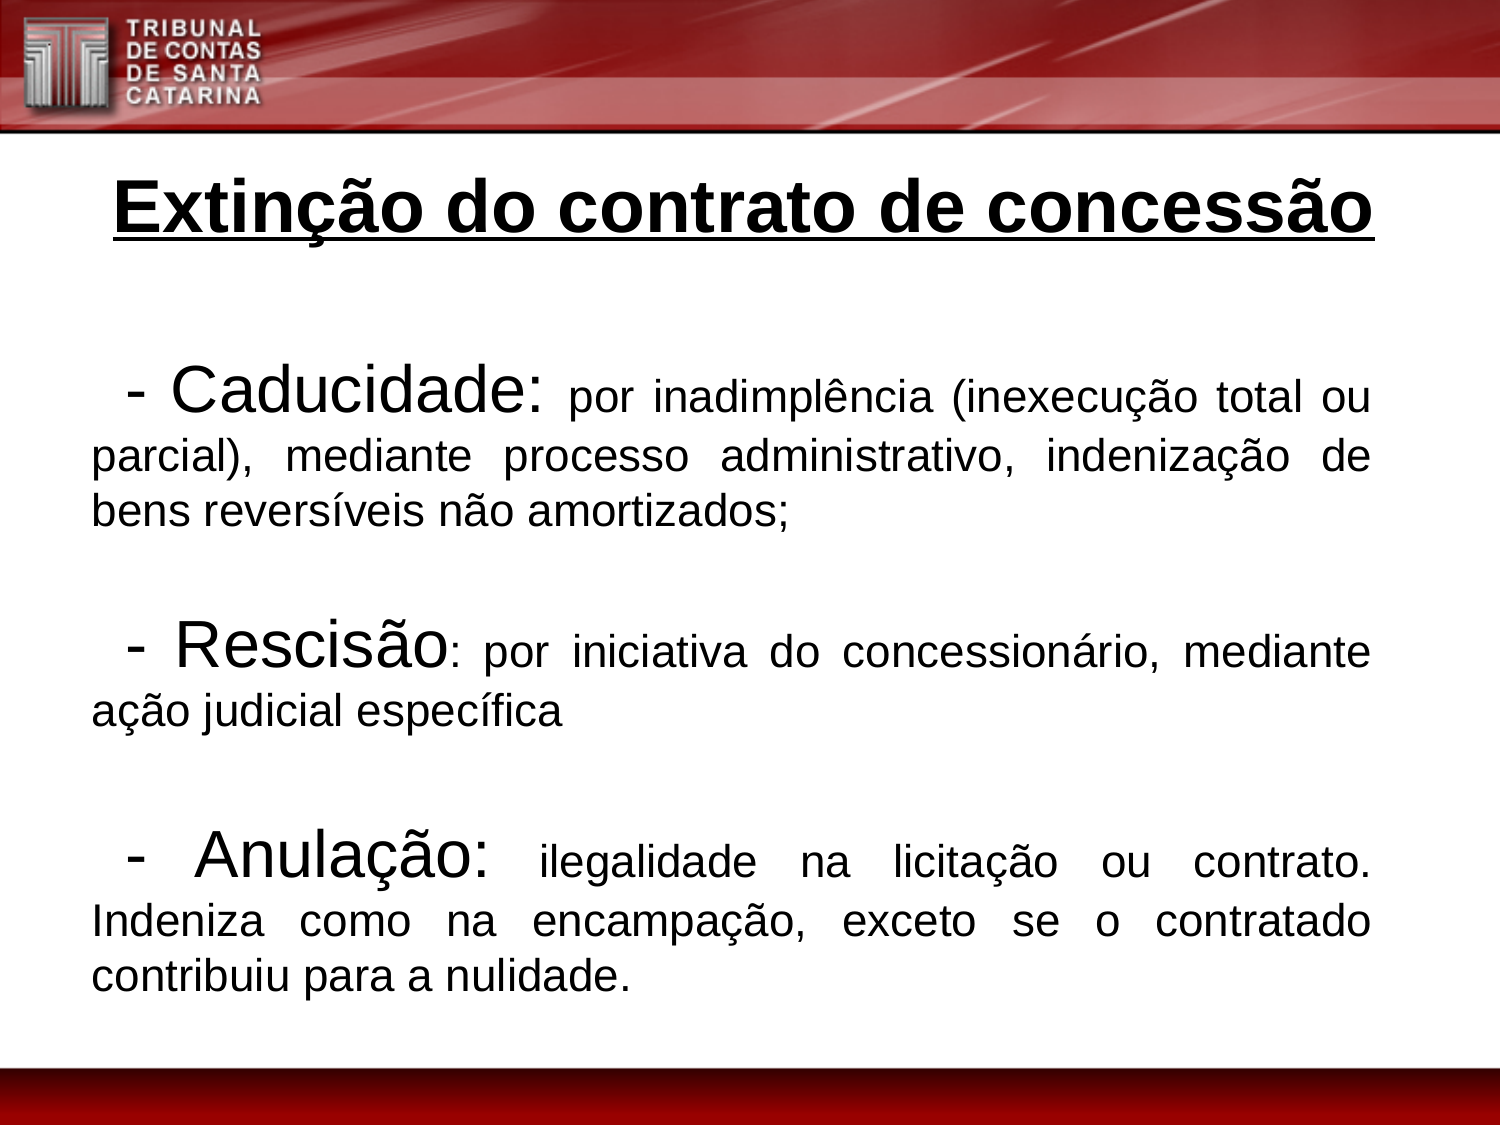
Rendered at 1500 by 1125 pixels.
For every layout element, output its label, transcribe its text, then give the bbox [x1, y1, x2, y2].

picture [0, 0, 1500, 1125]
text_box - Caducidade: por inadimplência (inexecução total ou parcial), mediante processo administrativo, indenização de bens reversíveis não amortizados; - Rescisão: por iniciativa do concessionário, mediante ação judicial específica - Anulação: ilegalidade na licitação ou contrato. Indeniza como na encampação, exceto se o contratado contribuiu para a nulidade. [76, 337, 1388, 1009]
title Extinção do contrato de concessão [29, 148, 1459, 256]
